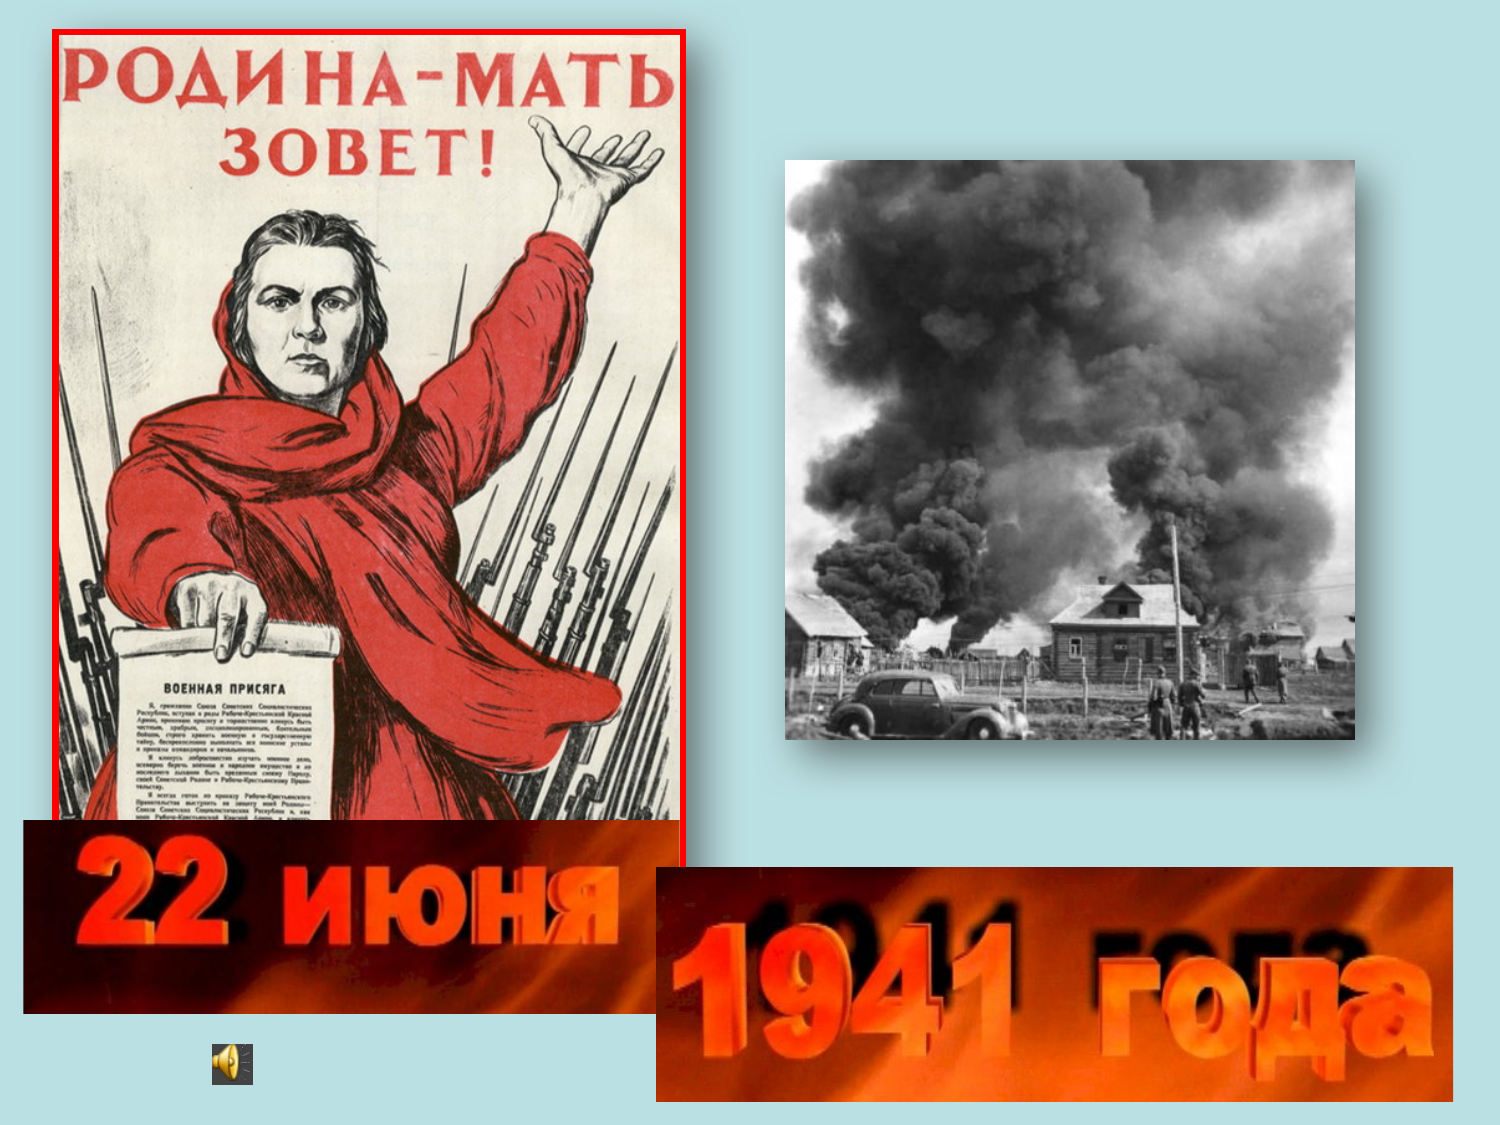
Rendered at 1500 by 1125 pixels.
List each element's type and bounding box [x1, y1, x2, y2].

picture [785, 160, 1355, 740]
picture [23, 820, 1454, 1102]
list [58, 34, 680, 819]
picture [210, 1042, 255, 1087]
